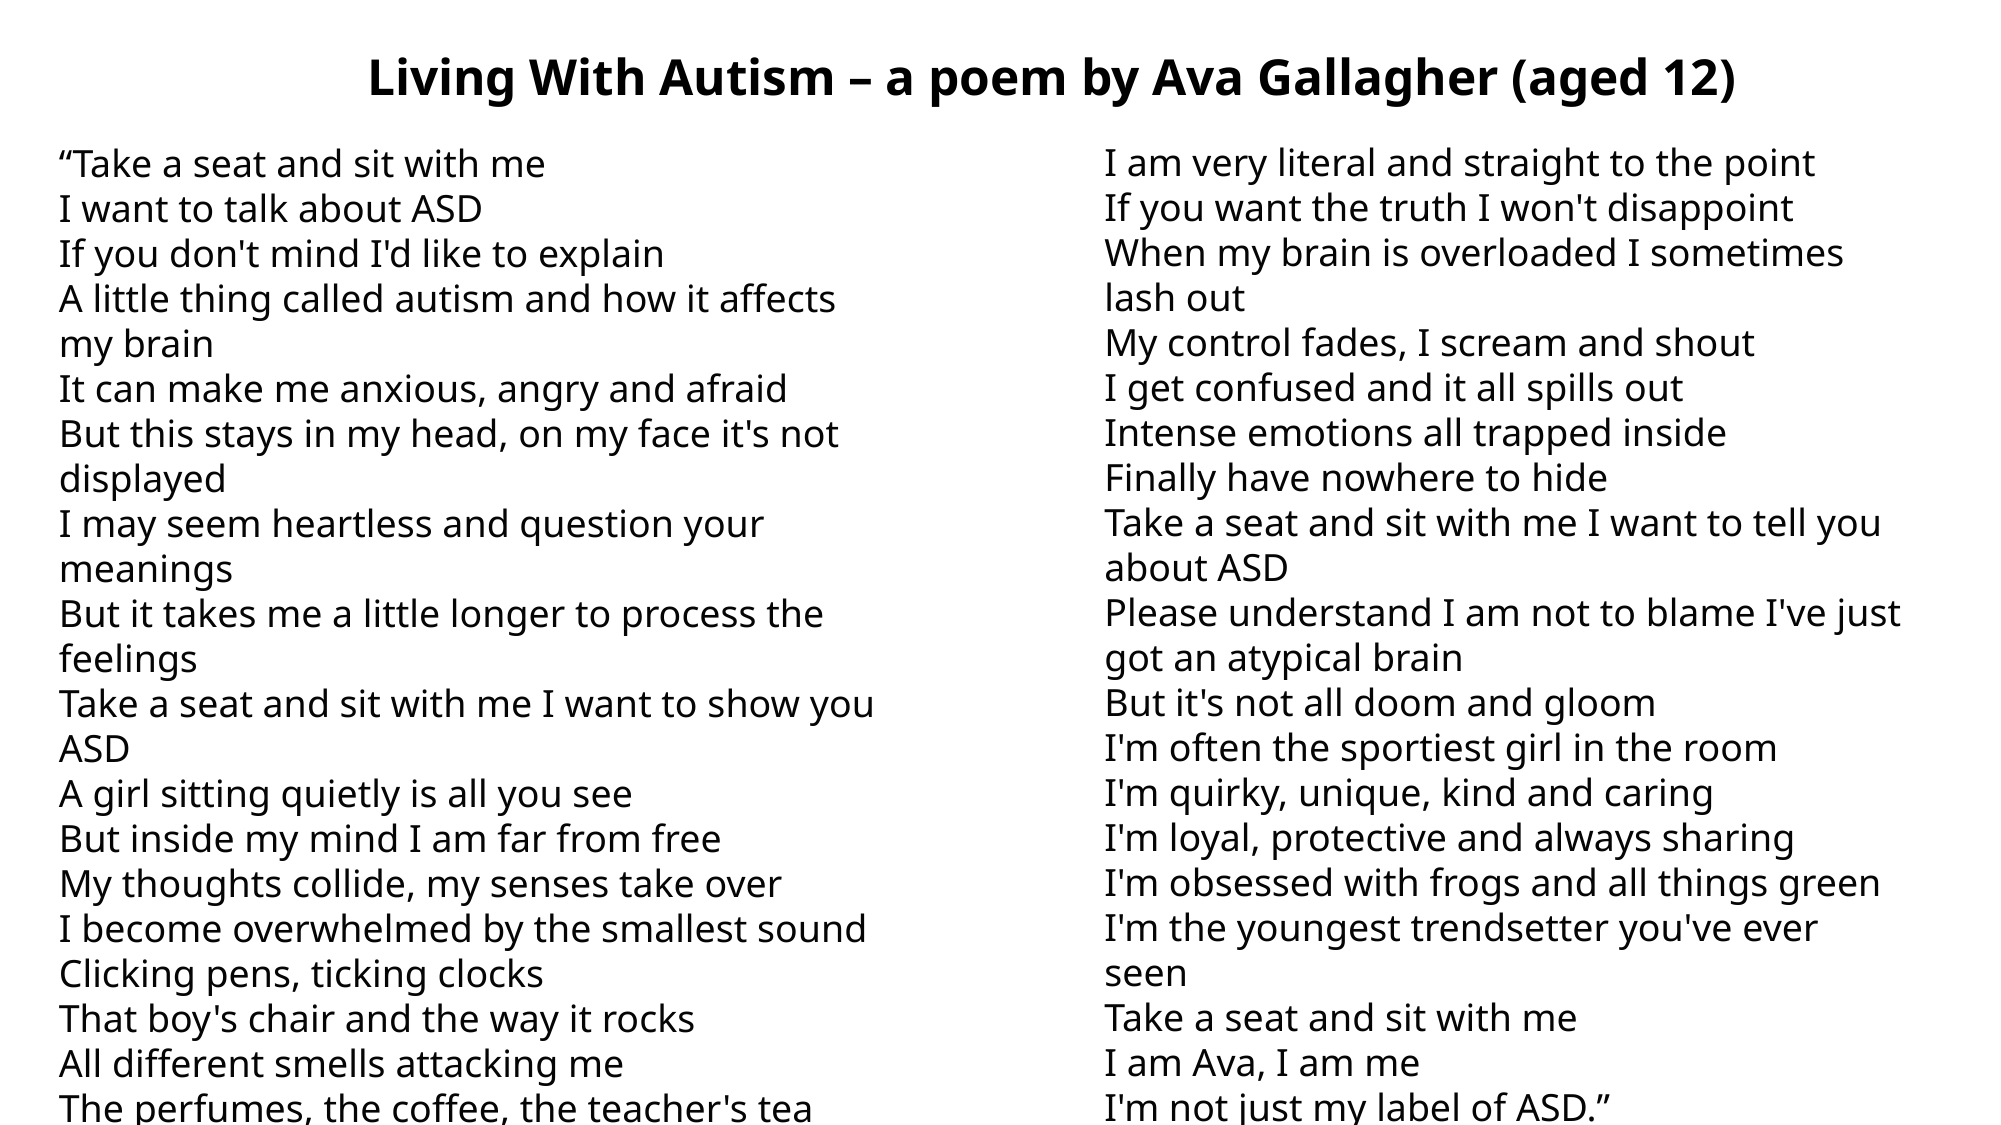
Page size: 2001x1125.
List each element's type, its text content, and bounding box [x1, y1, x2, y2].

title Living With Autism – a poem by Ava Gallagher (aged 12) [352, 25, 1803, 133]
text_box I am very literal and straight to the point If you want the truth I won't disappoint When my brain is overloaded I sometimes lash out My control fades, I scream and shout I get confused and it all spills out Intense emotions all trapped inside Finally have nowhere to hide Take a seat and sit with me I want to tell you about ASD Please understand I am not to blame I've just got an atypical brain But it's not all doom and gloom I'm often the sportiest girl in the room I'm quirky, unique, kind and caring I'm loyal, protective and always sharing I'm obsessed with frogs and all things green I'm the youngest trendsetter you've ever seen Take a seat and sit with me I am Ava, I am me I'm not just my label of ASD.” [1089, 86, 1921, 1125]
text_box “Take a seat and sit with me I want to talk about ASD If you don't mind I'd like to explain A little thing called autism and how it affects my brain It can make me anxious, angry and afraid But this stays in my head, on my face it's not displayed I may seem heartless and question your meanings But it takes me a little longer to process the feelings Take a seat and sit with me I want to show you ASD A girl sitting quietly is all you see But inside my mind I am far from free My thoughts collide, my senses take over I become overwhelmed by the smallest sound Clicking pens, ticking clocks That boy's chair and the way it rocks All different smells attacking me The perfumes, the coffee, the teacher's tea Take a seat and sit with me But not too close, I have ASD I try to be social, I try to fit in I come across rude, I can never win [44, 132, 911, 1125]
